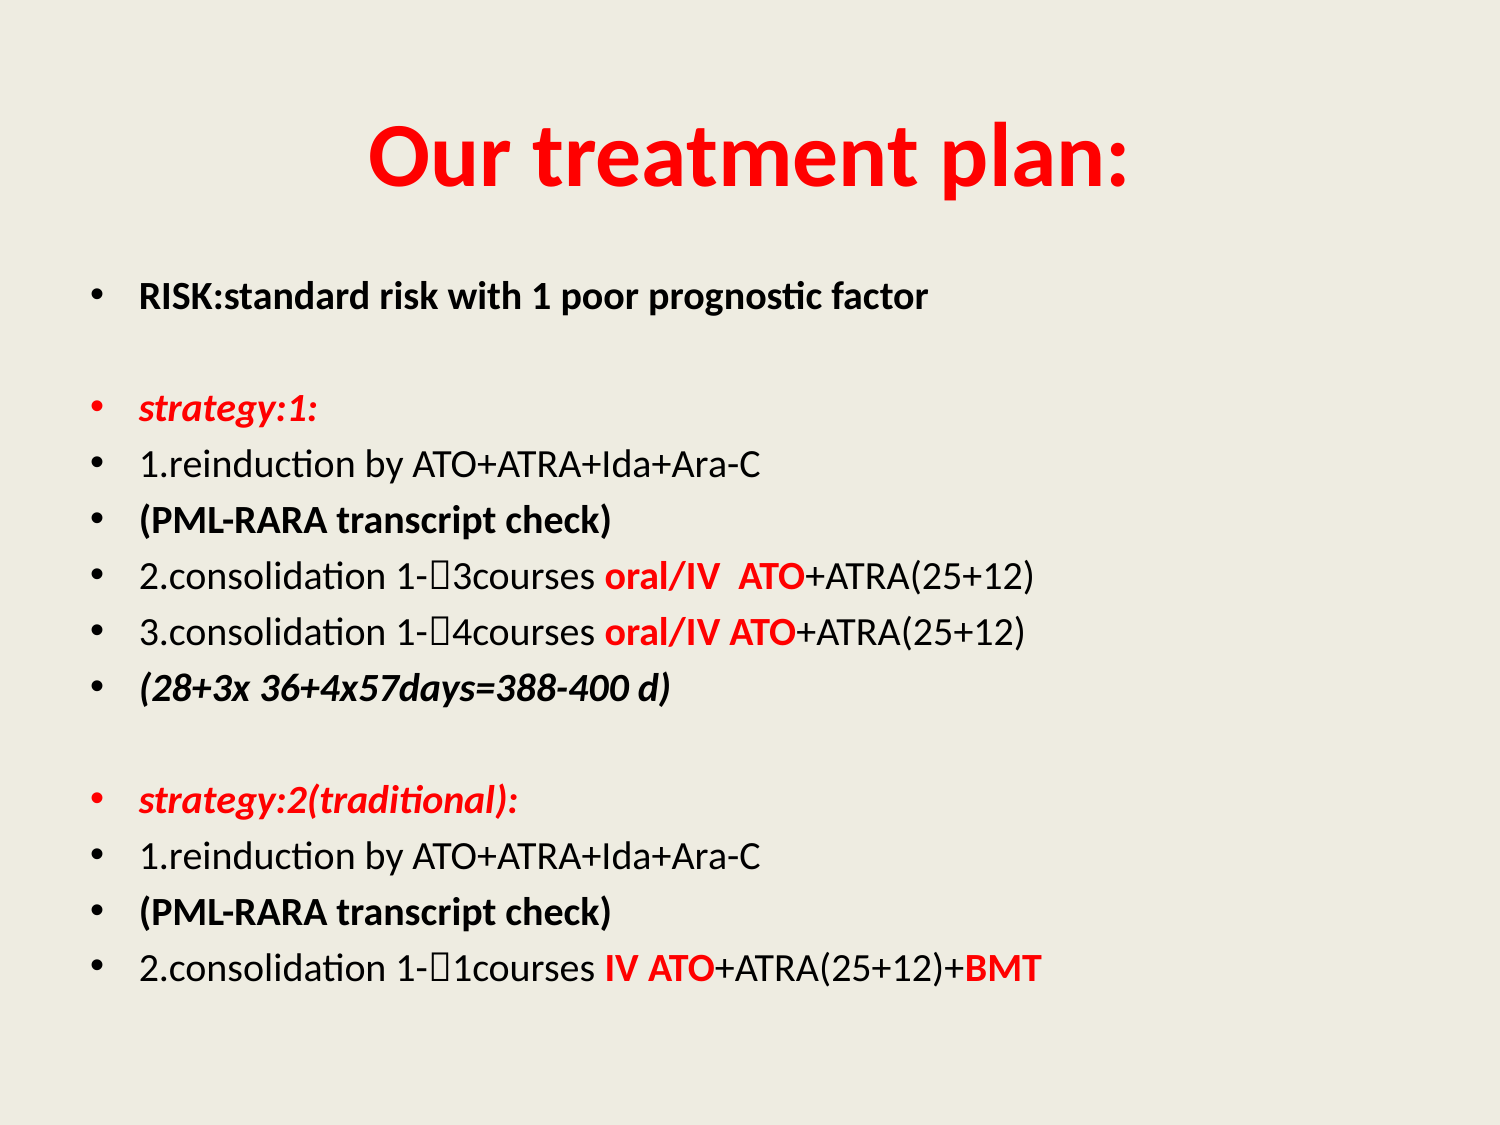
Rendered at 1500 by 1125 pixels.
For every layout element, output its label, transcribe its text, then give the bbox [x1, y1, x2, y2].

list RISK:standard risk with 1 poor prognostic factor strategy:1: 1.reinduction by ATO+ATRA+Ida+Ara-C (PML-RARA transcript check) 2.consolidation 1-3courses oral/IV ATO+ATRA(25+12) 3.consolidation 1-4courses oral/IV ATO+ATRA(25+12) (28+3x 36+4x57days=388-400 d) strategy:2(traditional): 1.reinduction by ATO+ATRA+Ida+Ara-C (PML-RARA transcript check) 2.consolidation 1-1courses IV ATO+ATRA(25+12)+BMT [75, 262, 1425, 1005]
title Our treatment plan: [75, 56, 1425, 244]
